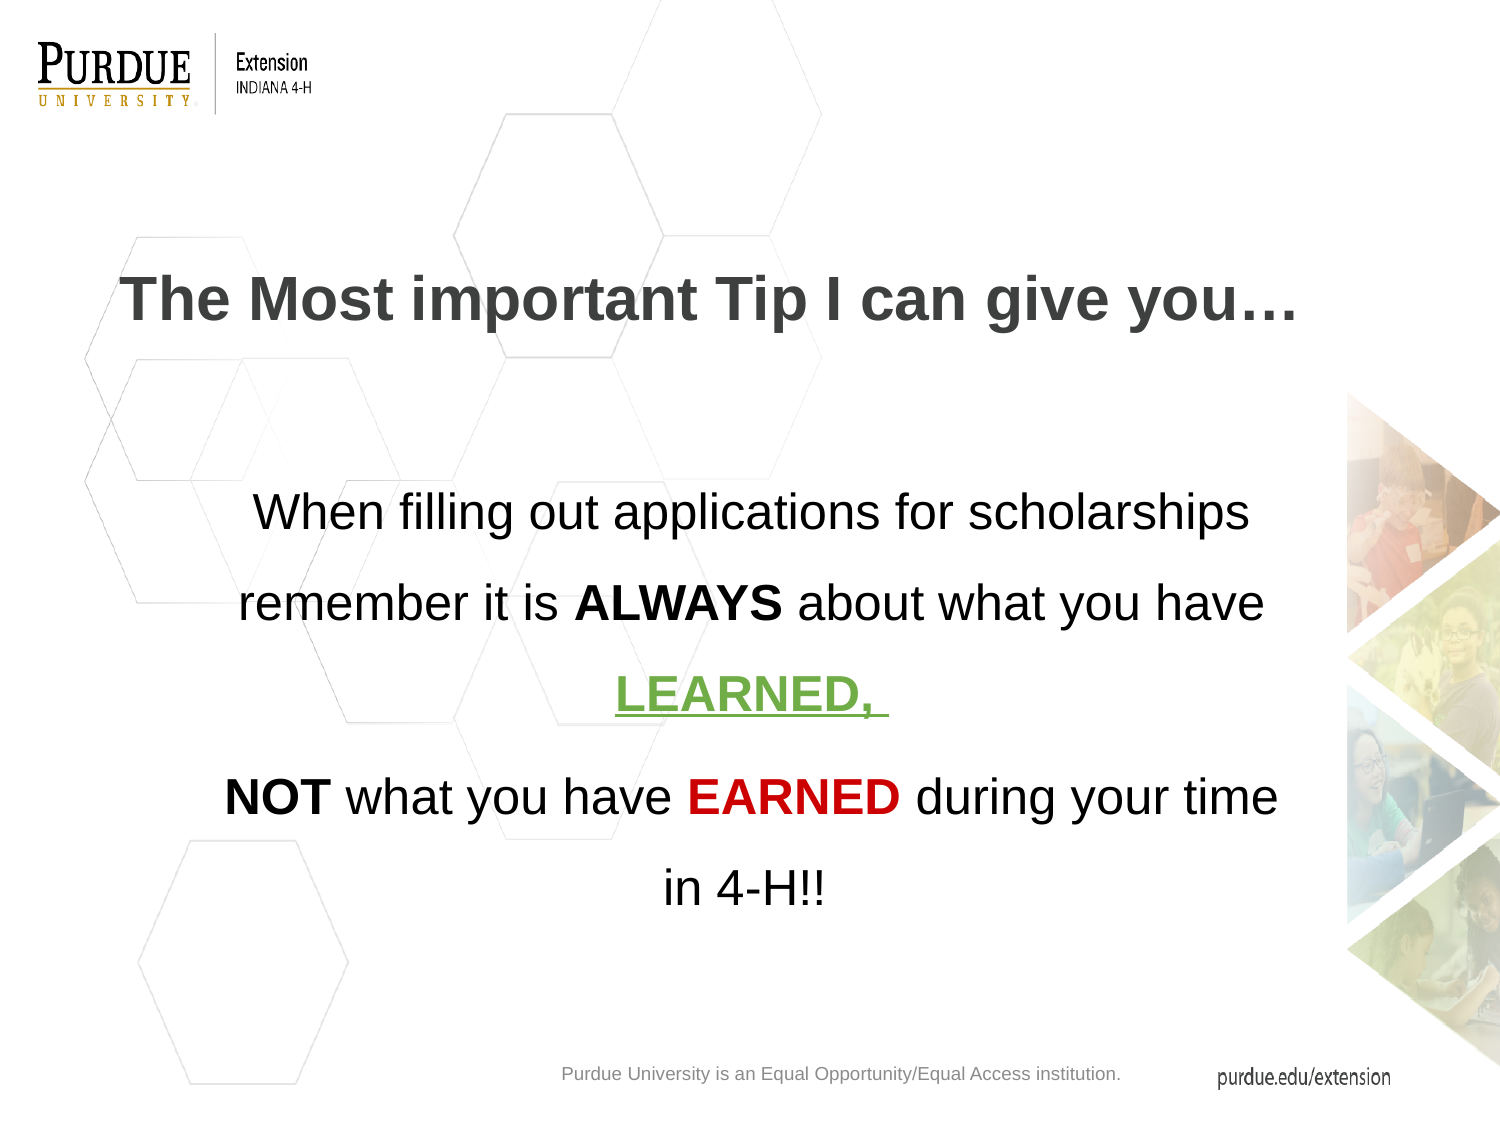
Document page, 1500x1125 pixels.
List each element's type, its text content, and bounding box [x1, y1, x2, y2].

footer Purdue University is an Equal Opportunity/Equal Access institution. [496, 1042, 1186, 1103]
title The Most important Tip I can give you… [104, 212, 1399, 388]
picture [0, 0, 1500, 1125]
list When filling out applications for scholarships remember it is ALWAYS about what you have LEARNED, NOT what you have EARNED during your time in 4-H!! [183, 440, 1321, 924]
